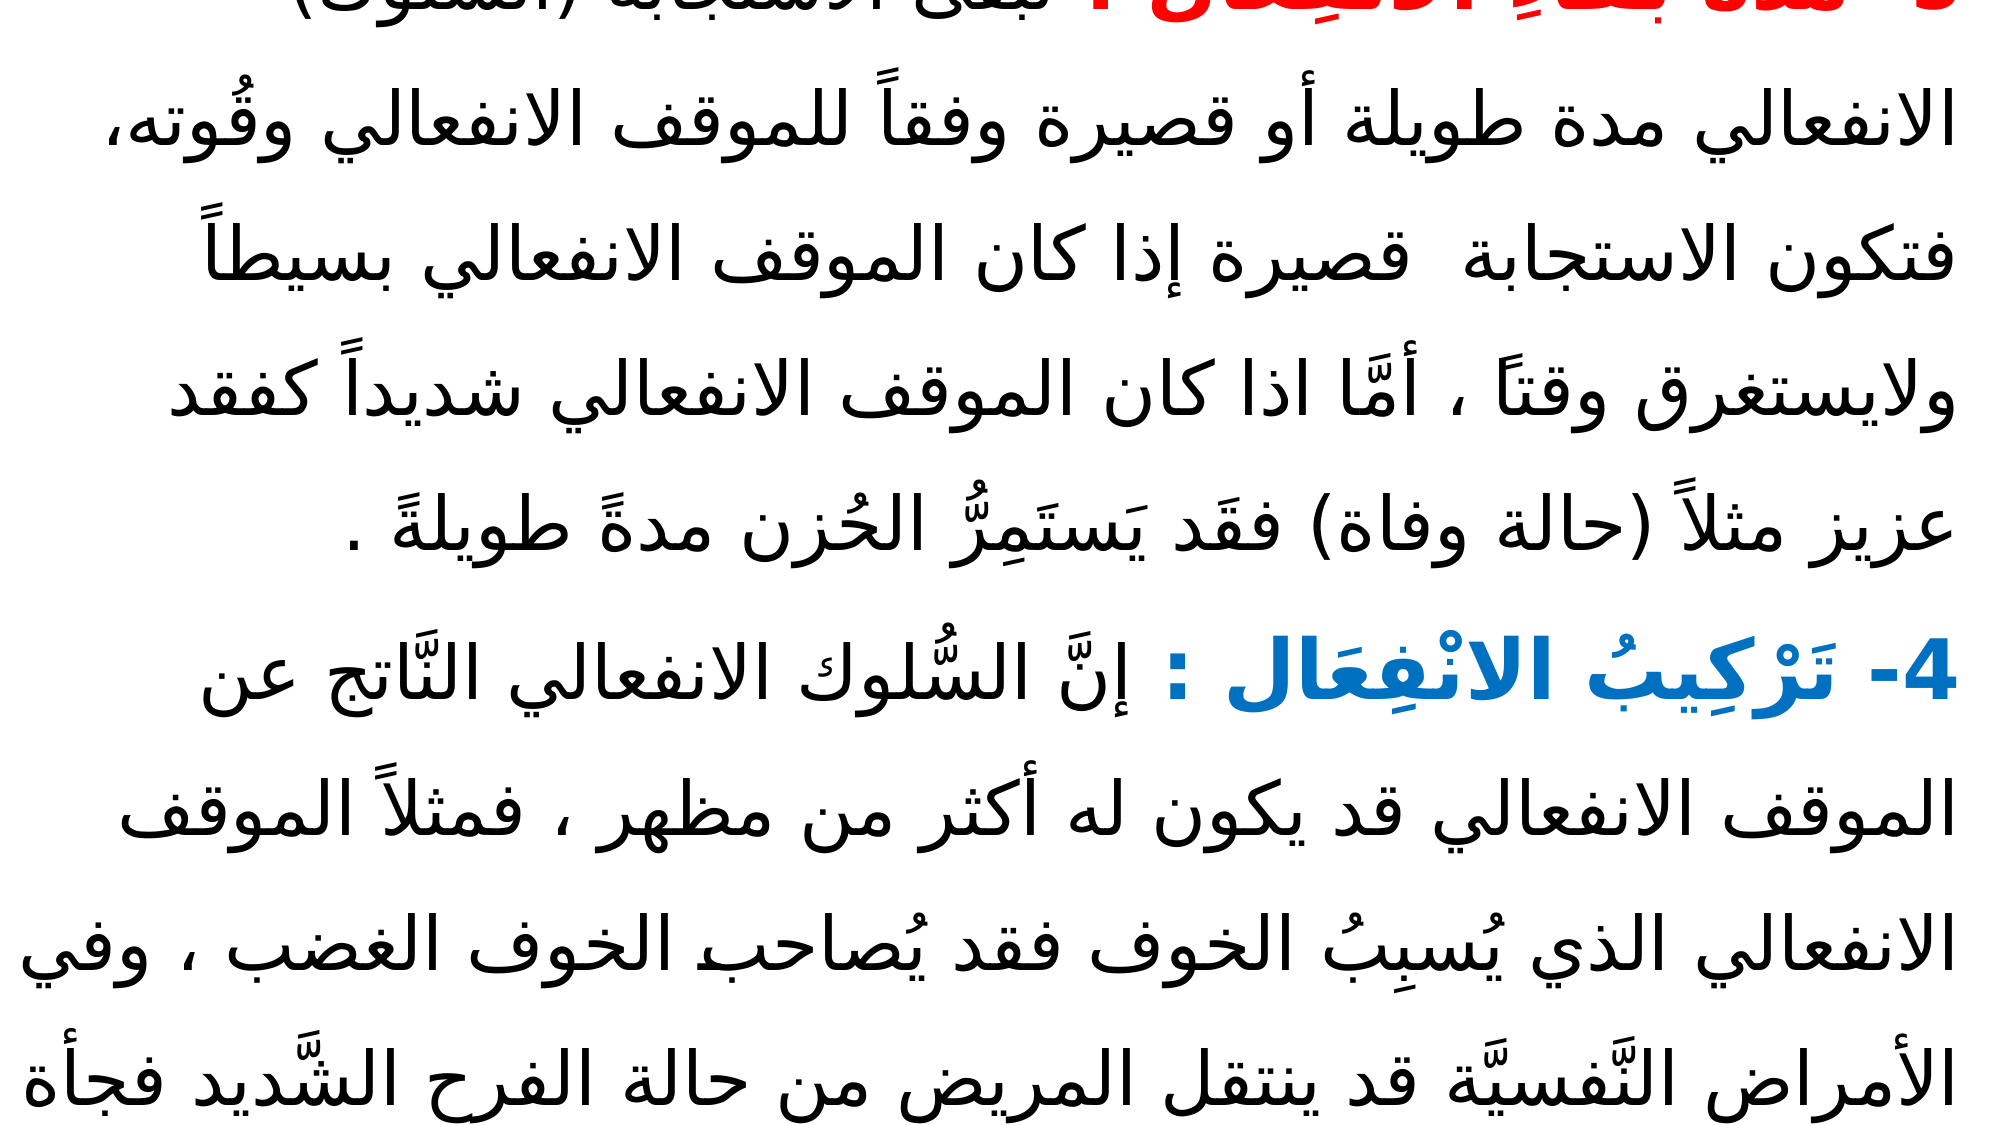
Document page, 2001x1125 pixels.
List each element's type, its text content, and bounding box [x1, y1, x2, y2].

title 3- مُدَّةُ بَقَاءِ الانْفِعَال : تَبقى الاستجابة (السُّلوك) الانفعالي مدة طويلة أو قصيرة وفقاً للموقف الانفعالي وقُوته، فتكون الاستجابة قصيرة إذا كان الموقف الانفعالي بسيطاً ولايستغرق وقتاً ، أمَّا اذا كان الموقف الانفعالي شديداً كفقد عزيز مثلاً (حالة وفاة) فقَد يَستَمِرُّ الحُزن مدةً طويلةً . 4- تَرْكِيبُ الانْفِعَال : إنَّ السُّلوك الانفعالي النَّاتج عن الموقف الانفعالي قد يكون له أكثر من مظهر ، فمثلاً الموقف الانفعالي الذي يُسبِبُ الخوف فقد يُصاحب الخوف الغضب ، وفي الأمراض النَّفسيَّة قد ينتقل المريض من حالة الفرح الشَّديد فجأة إلى الحُزن الشَّديد . [0, 24, 1975, 1107]
